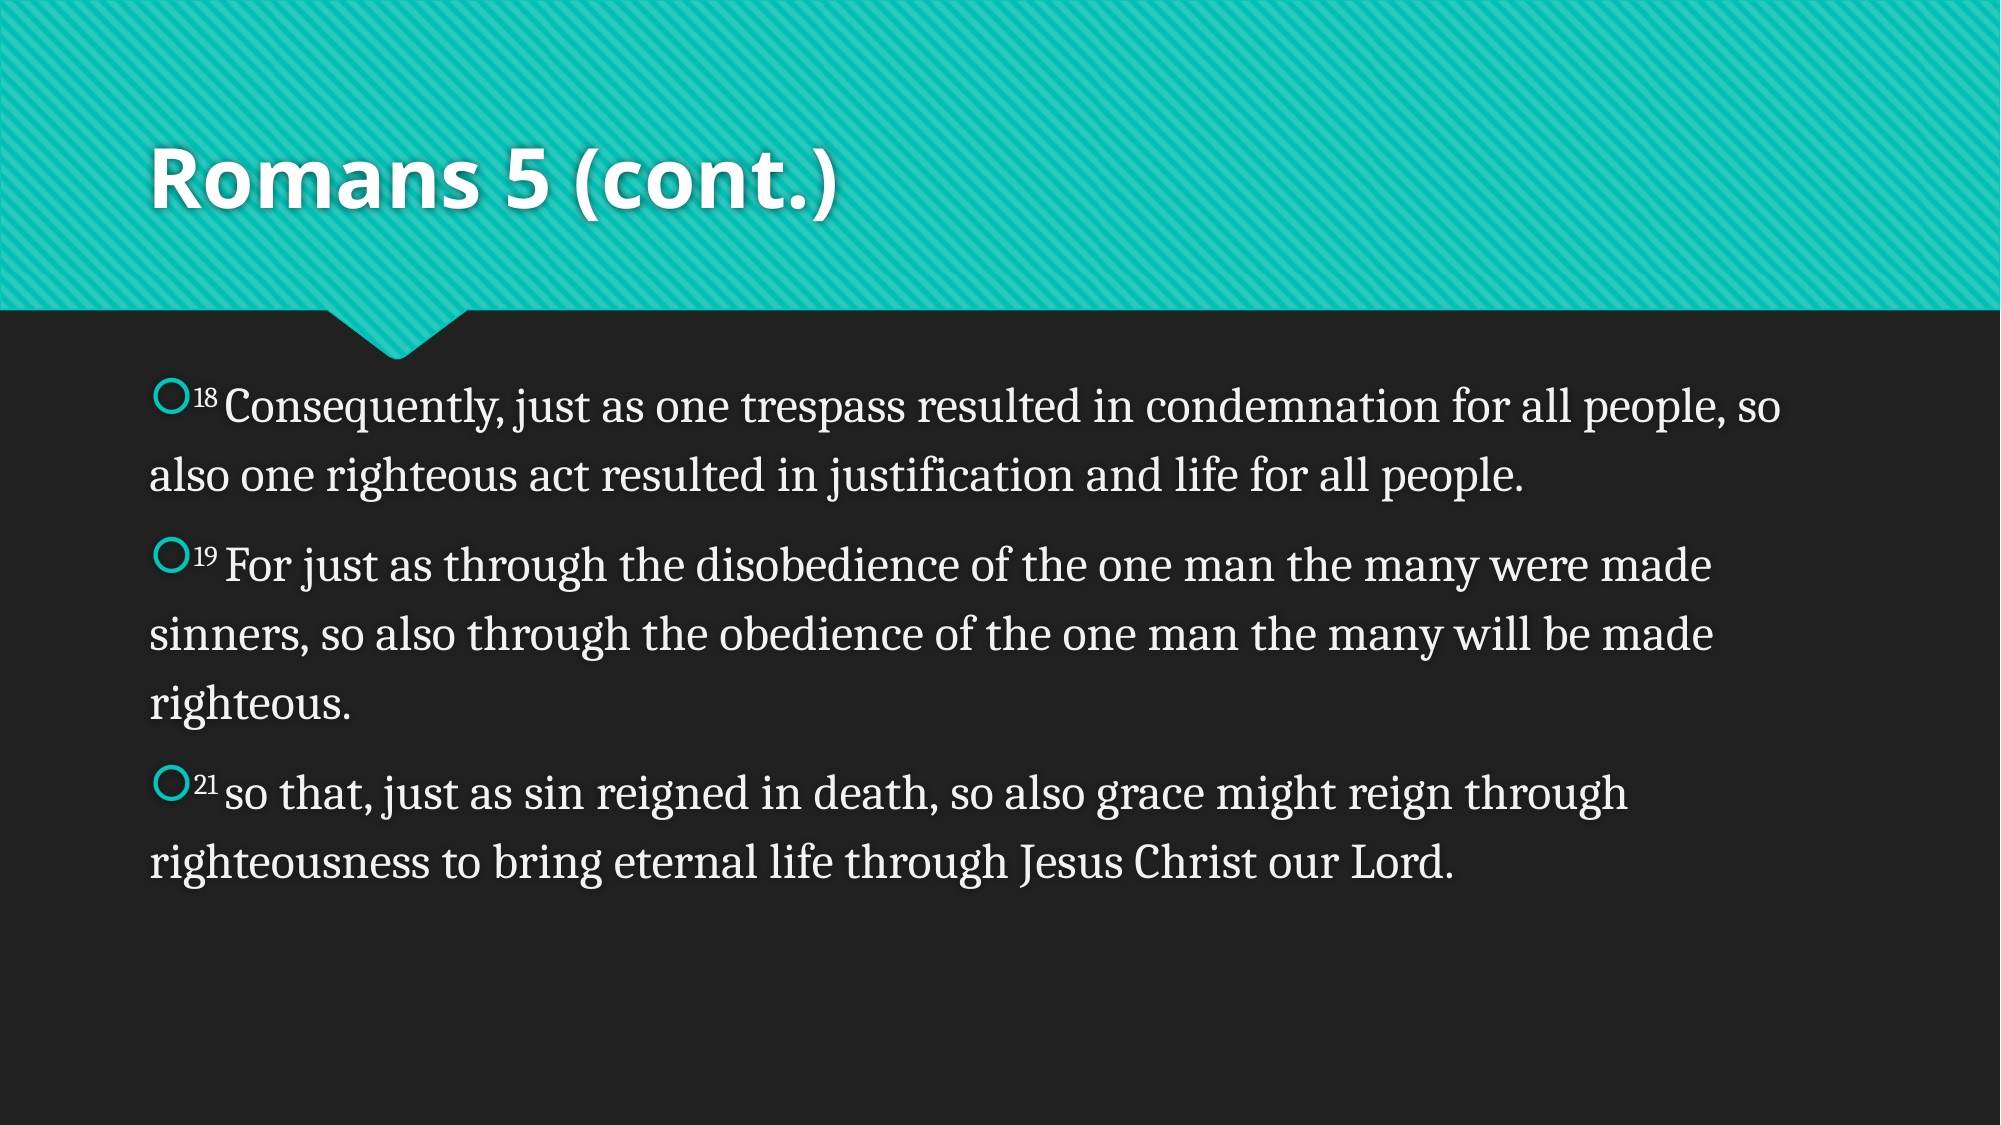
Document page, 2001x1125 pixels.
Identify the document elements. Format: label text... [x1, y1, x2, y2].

list 18 Consequently, just as one trespass resulted in condemnation for all people, so also one righteous act resulted in justification and life for all people. 19 For just as through the disobedience of the one man the many were made sinners, so also through the obedience of the one man the many will be made righteous. 21 so that, just as sin reigned in death, so also grace might reign through righteousness to bring eternal life through Jesus Christ our Lord. [134, 364, 1866, 962]
title Romans 5 (cont.) [132, 73, 1868, 233]
